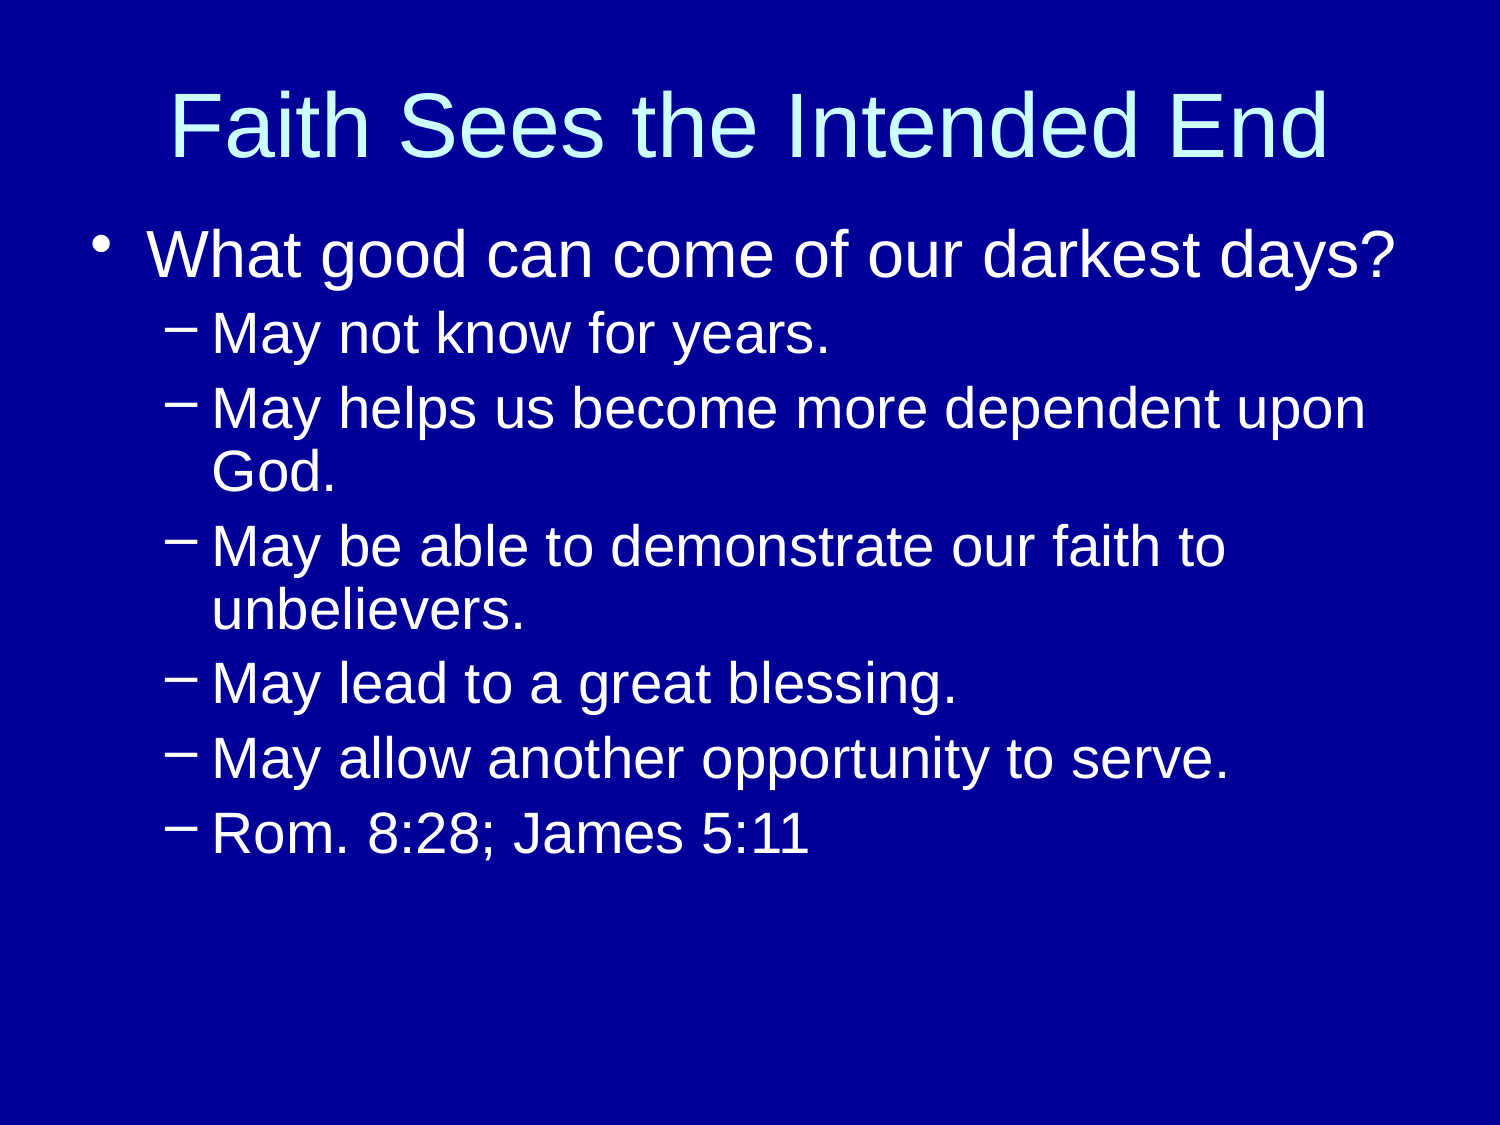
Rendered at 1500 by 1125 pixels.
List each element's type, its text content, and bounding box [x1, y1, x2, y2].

list What good can come of our darkest days? May not know for years. May helps us become more dependent upon God. May be able to demonstrate our faith to unbelievers. May lead to a great blessing. May allow another opportunity to serve. Rom. 8:28; James 5:11 [74, 212, 1451, 1076]
title Faith Sees the Intended End [74, 44, 1426, 197]
